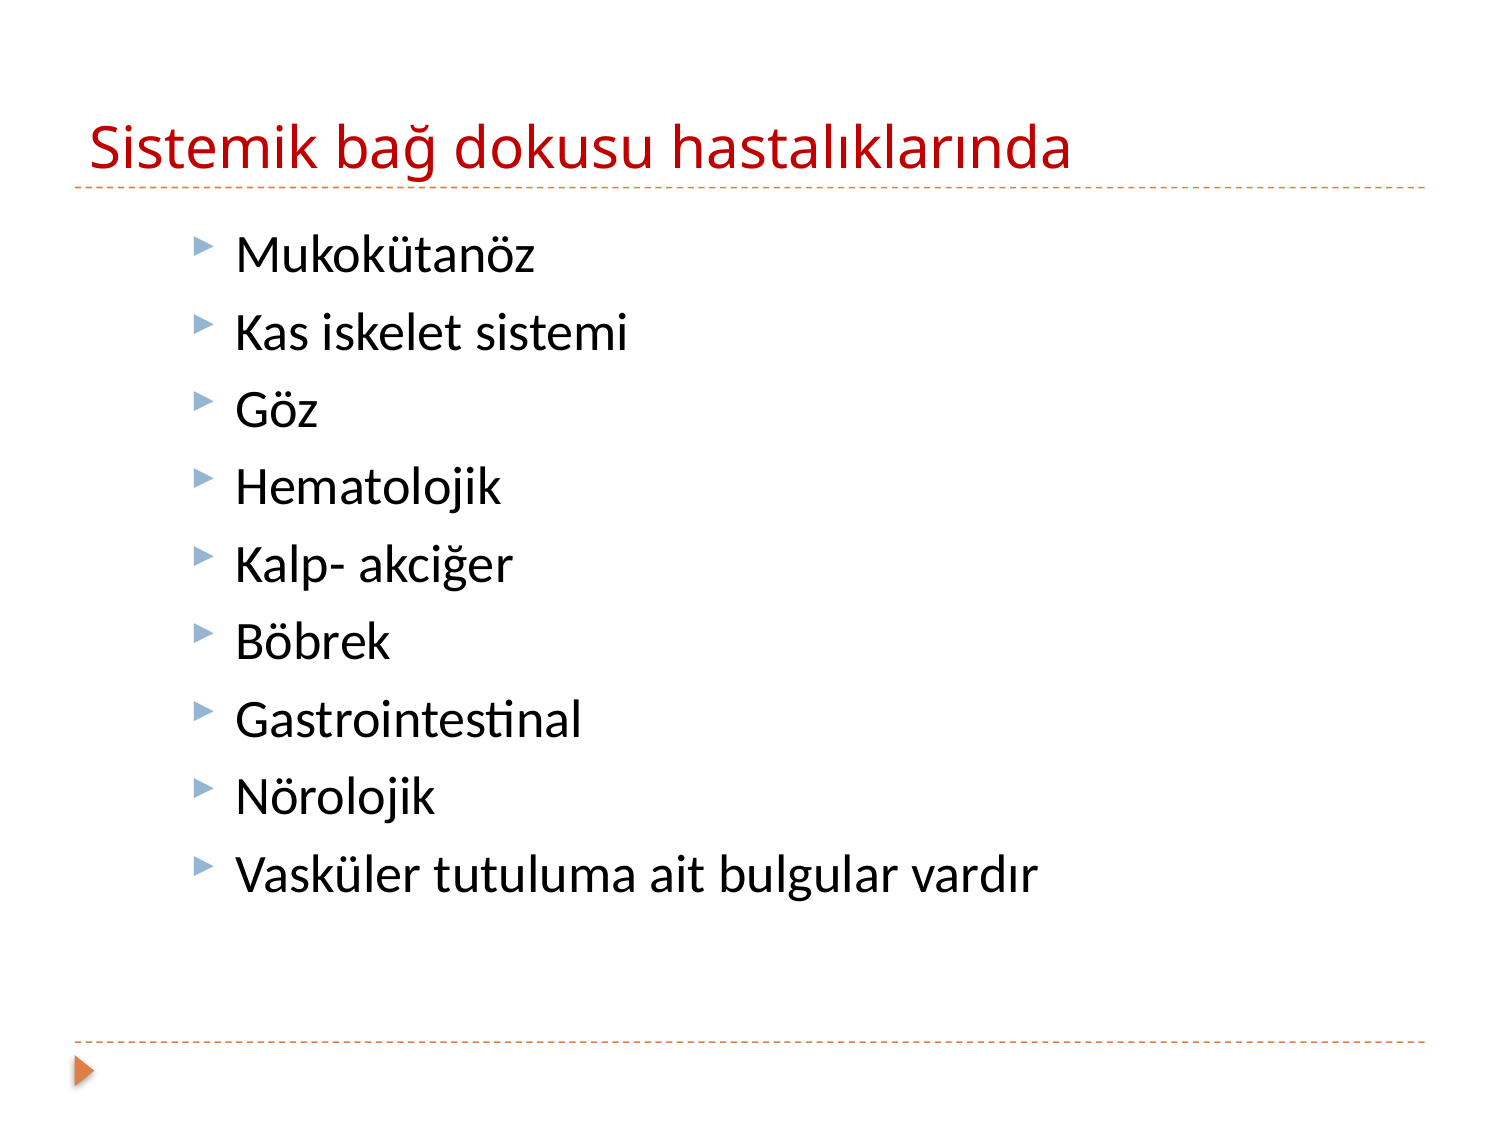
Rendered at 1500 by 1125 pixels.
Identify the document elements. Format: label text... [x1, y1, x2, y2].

title Sistemik bağ dokusu hastalıklarında [75, 24, 1425, 188]
list Mukokütanöz Kas iskelet sistemi Göz Hematolojik Kalp- akciğer Böbrek Gastrointestinal Nörolojik Vasküler tutuluma ait bulgular vardır [175, 210, 1214, 1021]
